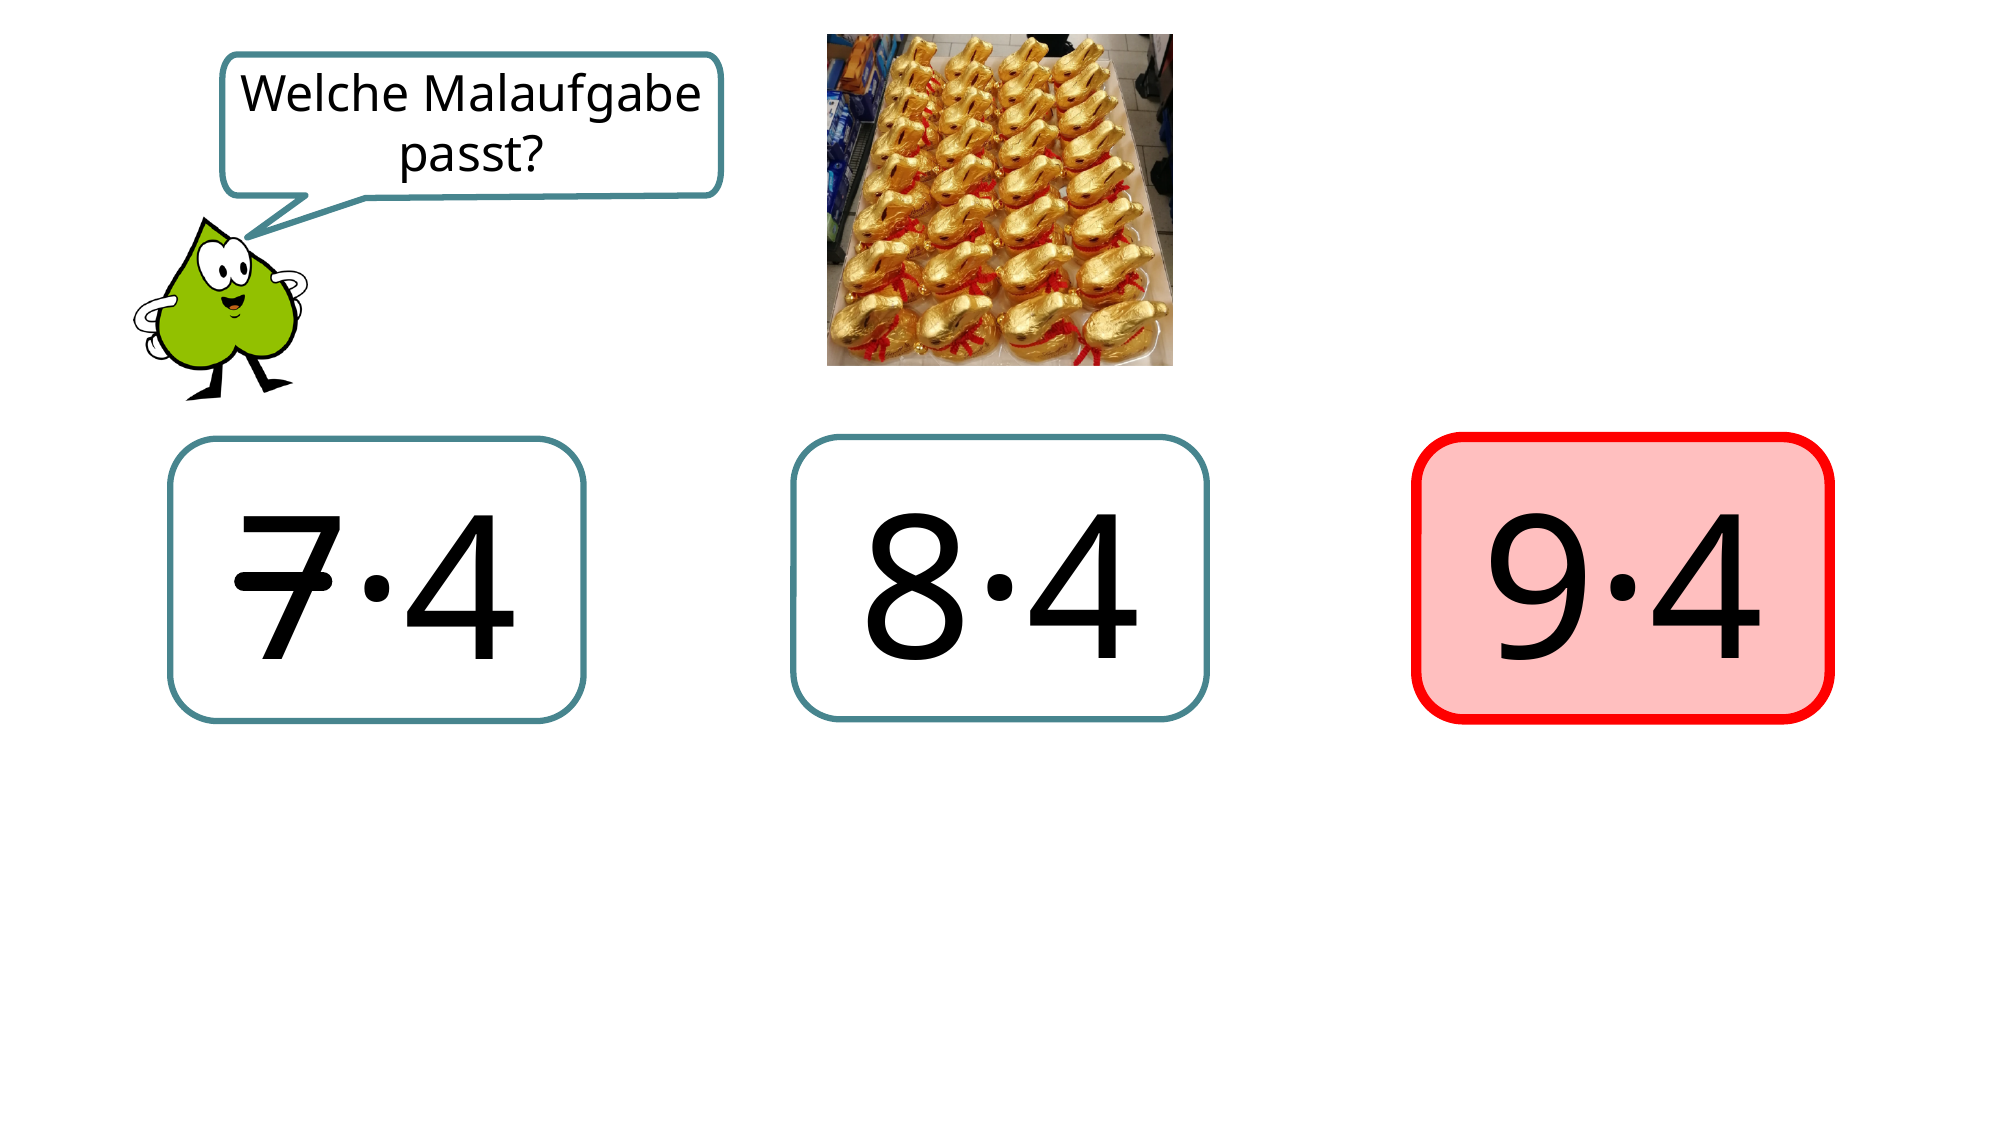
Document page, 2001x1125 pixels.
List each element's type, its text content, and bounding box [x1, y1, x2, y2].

text_box 9·4 [1416, 436, 1830, 720]
picture [133, 216, 308, 401]
text_box Welche Malaufgabe passt? [222, 54, 721, 218]
picture [827, 34, 1173, 366]
text_box 7·4 [169, 437, 585, 723]
text_box 8·4 [793, 436, 1207, 720]
